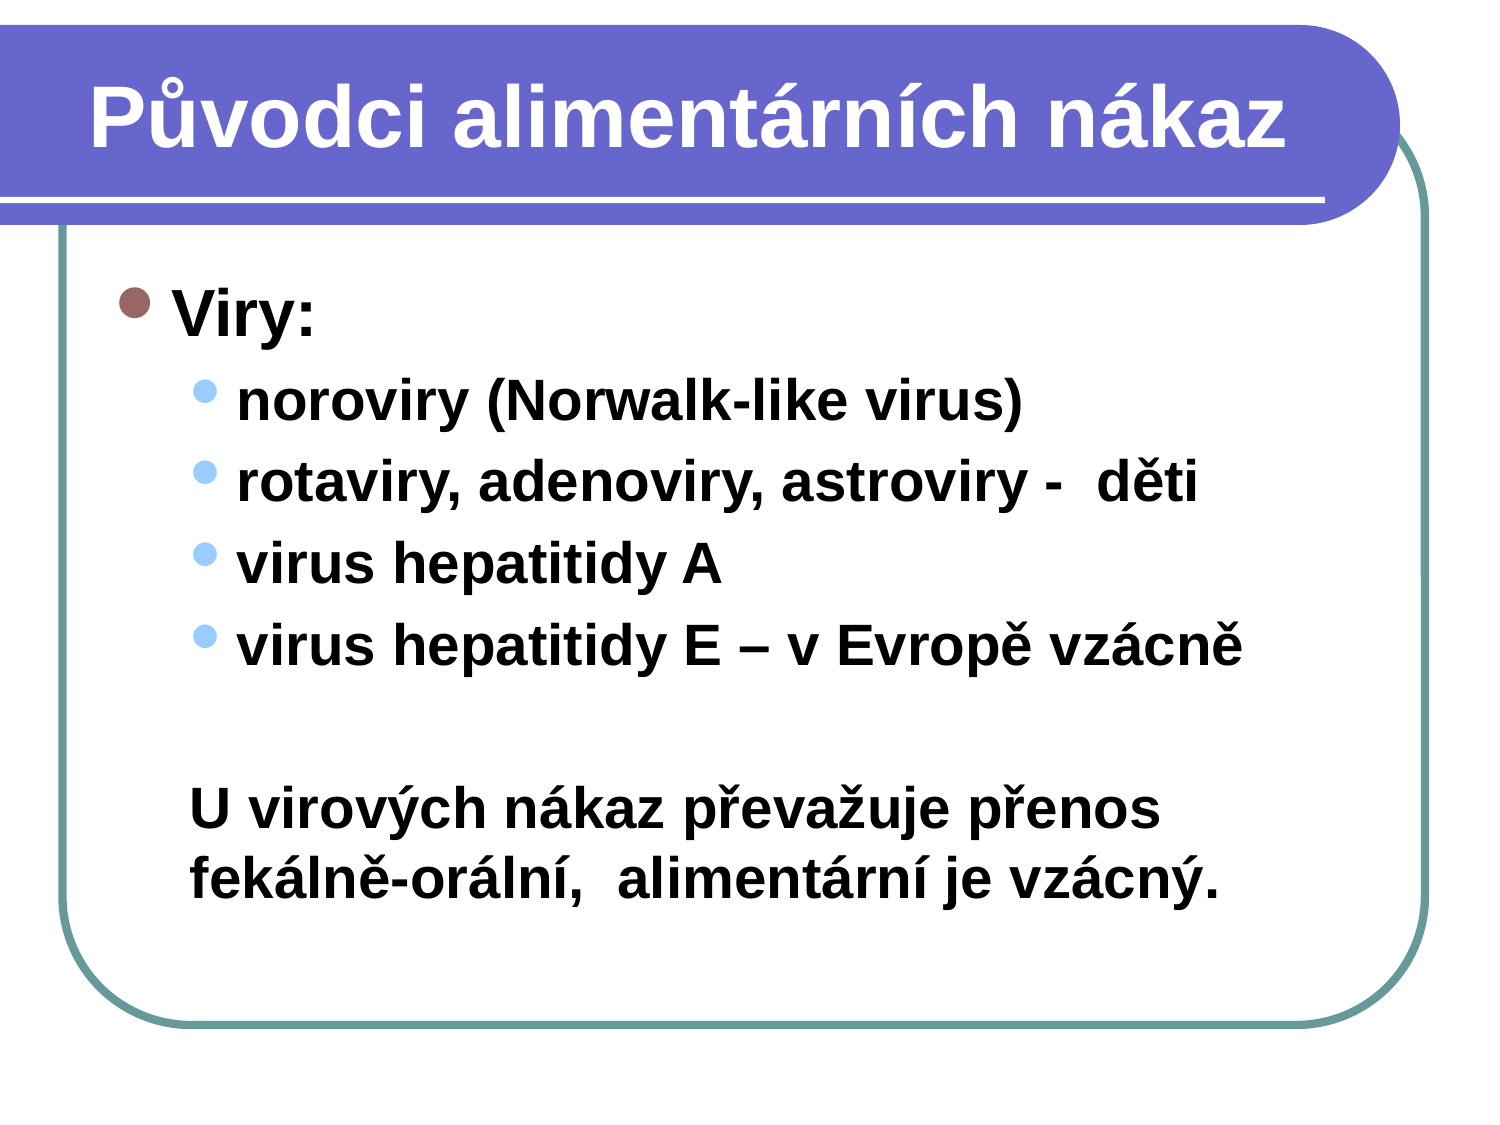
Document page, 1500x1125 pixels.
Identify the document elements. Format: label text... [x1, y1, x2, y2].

list Viry: noroviry (Norwalk-like virus) rotaviry, adenoviry, astroviry - děti virus hepatitidy A virus hepatitidy E – v Evropě vzácně U virových nákaz převažuje přenos fekálně-orální, alimentární je vzácný. [99, 262, 1400, 988]
title Původci alimentárních nákaz [32, 37, 1347, 188]
